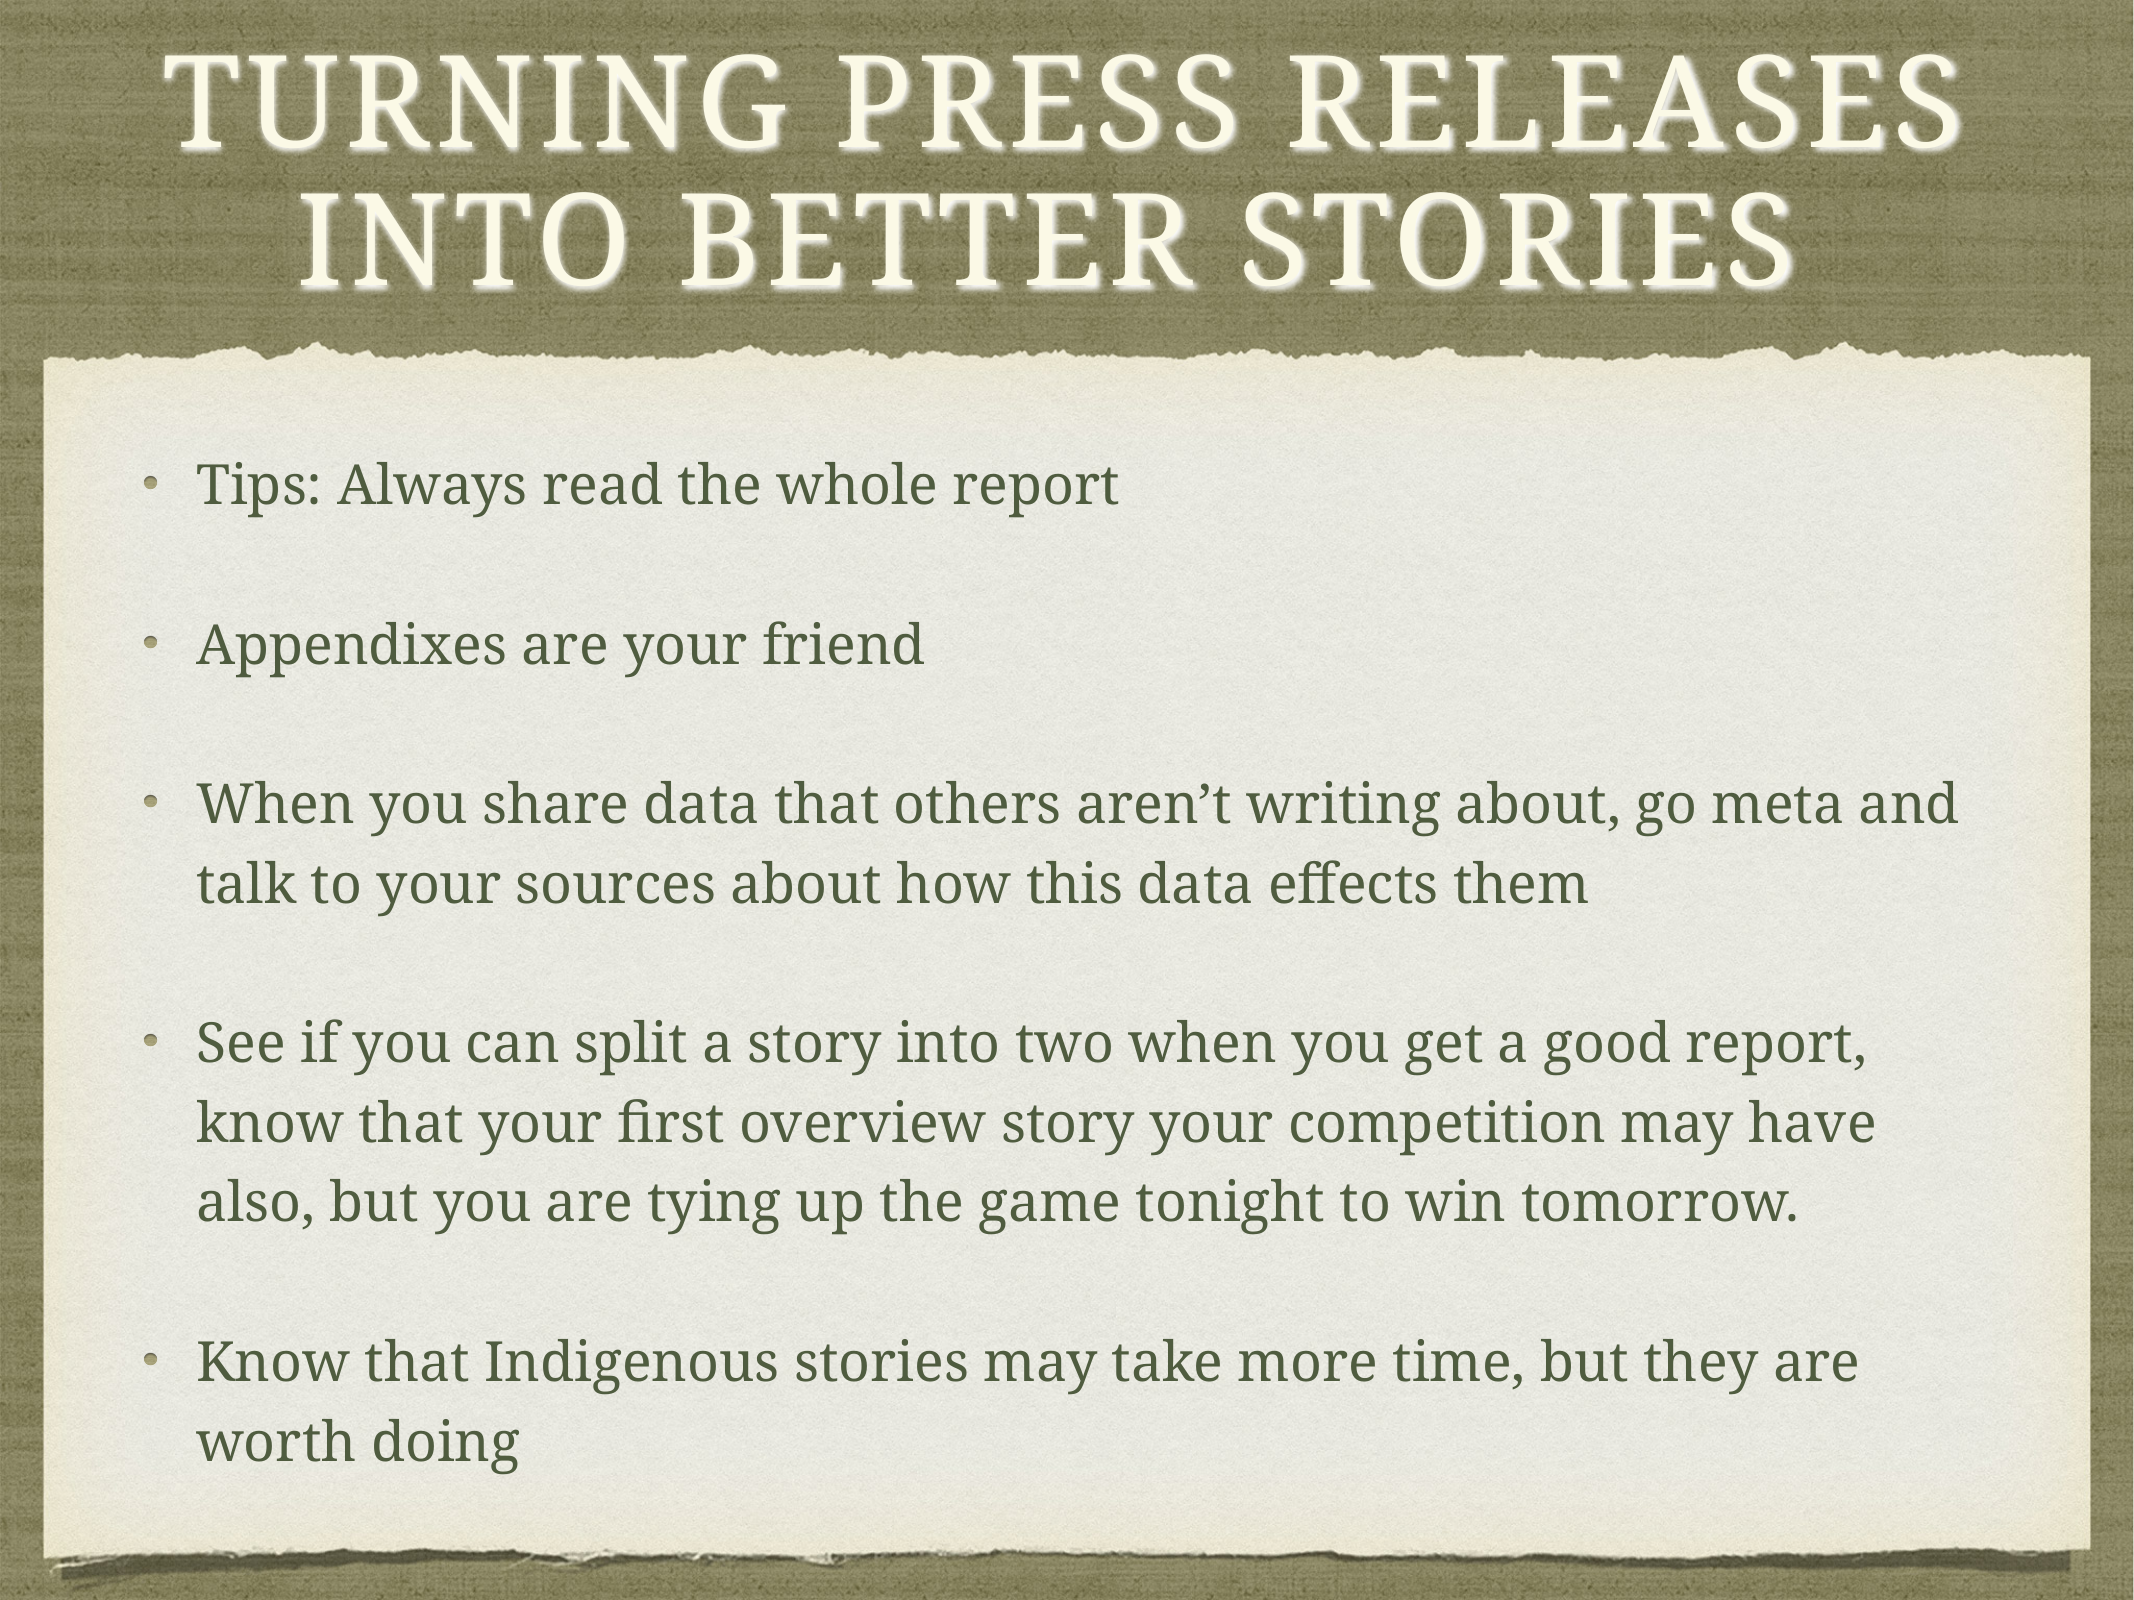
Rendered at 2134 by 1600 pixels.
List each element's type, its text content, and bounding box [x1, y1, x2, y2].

picture [0, 0, 2134, 1600]
list Tips: Always read the whole report Appendixes are your friend When you share data that others aren’t writing about, go meta and talk to your sources about how this data effects them See if you can split a story into two when you get a good report, know that your first overview story your competition may have also, but you are tying up the game tonight to win tomorrow. Know that Indigenous stories may take more time, but they are worth doing [134, 443, 1999, 1466]
title Turning press releases into better stories [134, 7, 1999, 343]
